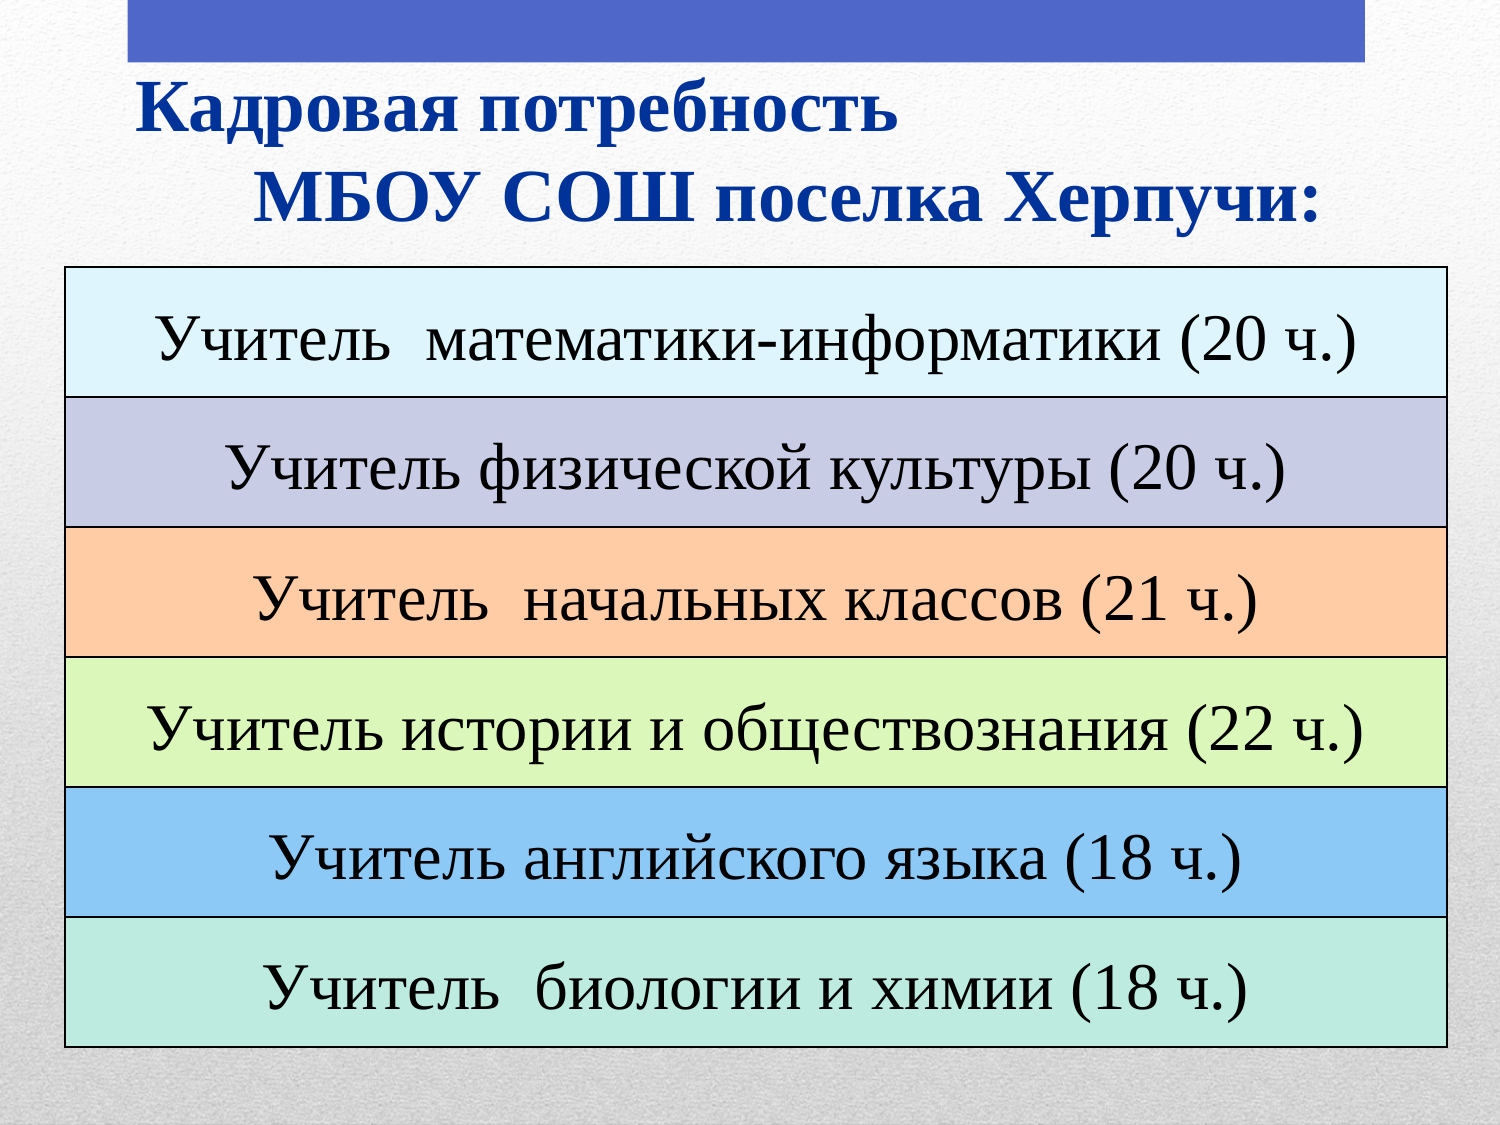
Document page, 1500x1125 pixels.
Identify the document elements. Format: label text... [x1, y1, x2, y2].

table_header Учитель математики-информатики (20 ч.) [66, 268, 1446, 396]
title Кадровая потребность МБОУ СОШ поселка Херпучи: [112, 172, 1447, 244]
table_cell Учитель биологии и химии (18 ч.) [66, 918, 1446, 1046]
table_cell Учитель истории и обществознания (22 ч.) [66, 658, 1446, 786]
list [88, 290, 1483, 1059]
table_cell Учитель начальных классов (21 ч.) [66, 528, 1446, 656]
table_cell Учитель английского языка (18 ч.) [66, 788, 1446, 916]
table_cell Учитель физической культуры (20 ч.) [66, 398, 1446, 526]
